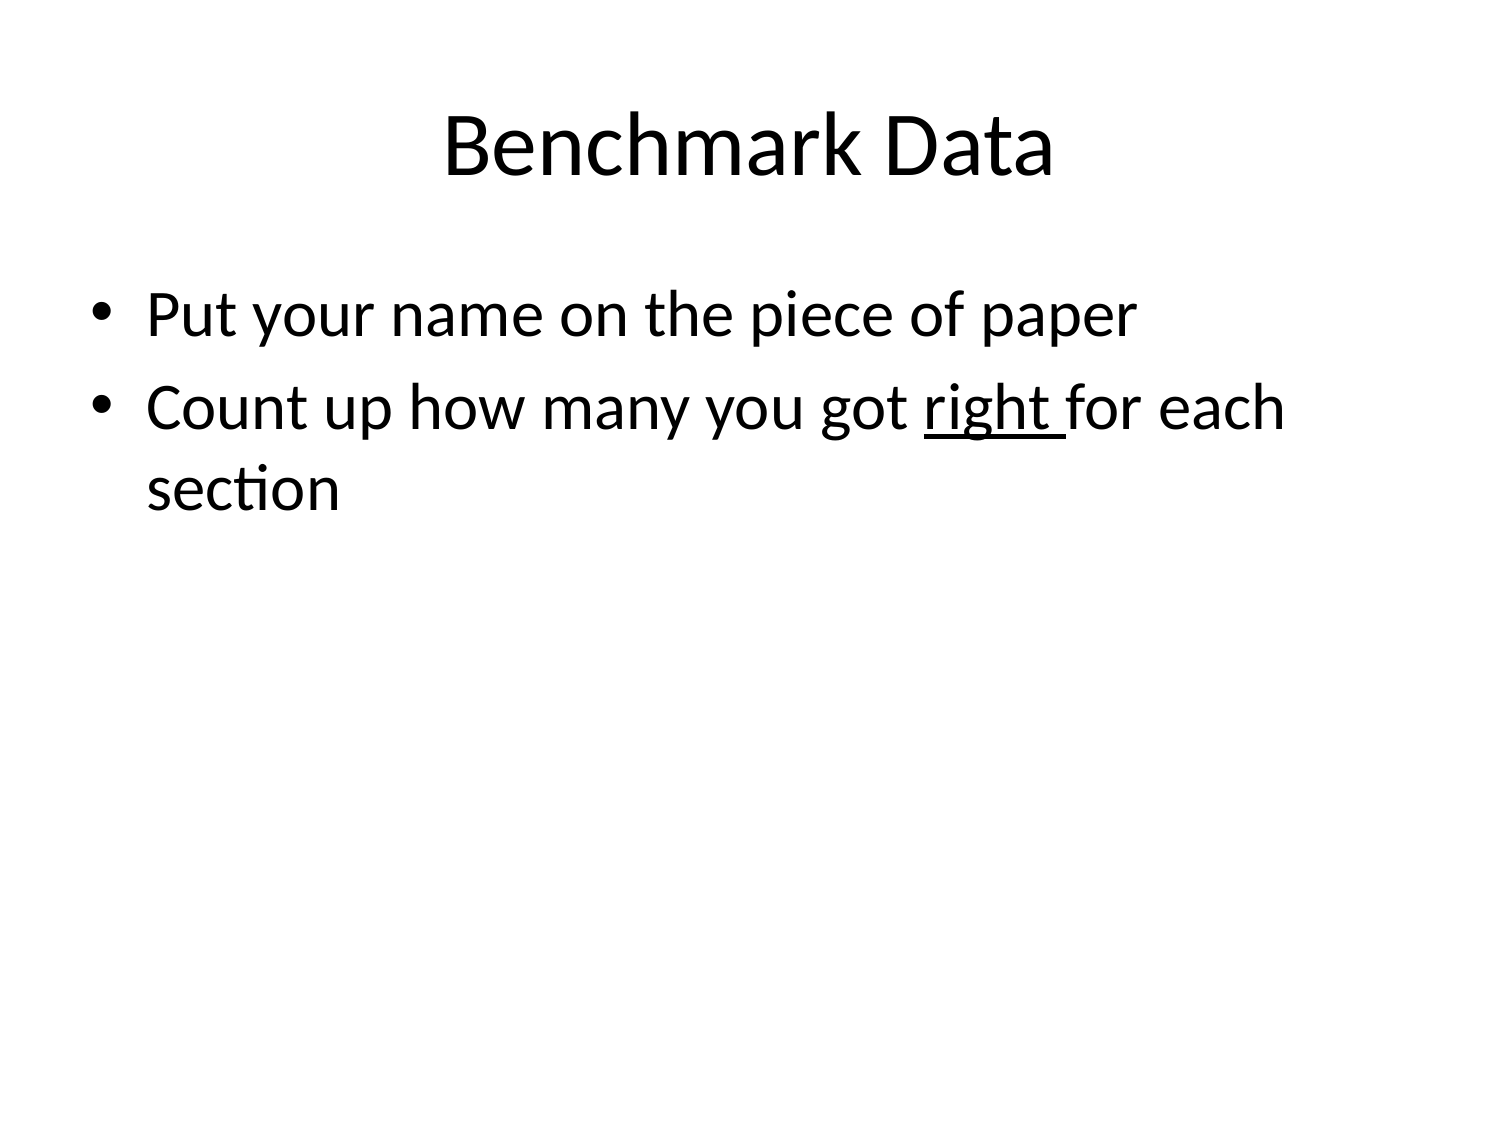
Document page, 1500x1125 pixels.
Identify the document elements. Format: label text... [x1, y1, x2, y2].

list Put your name on the piece of paper Count up how many you got right for each section [75, 262, 1425, 1005]
title Benchmark Data [75, 45, 1425, 233]
